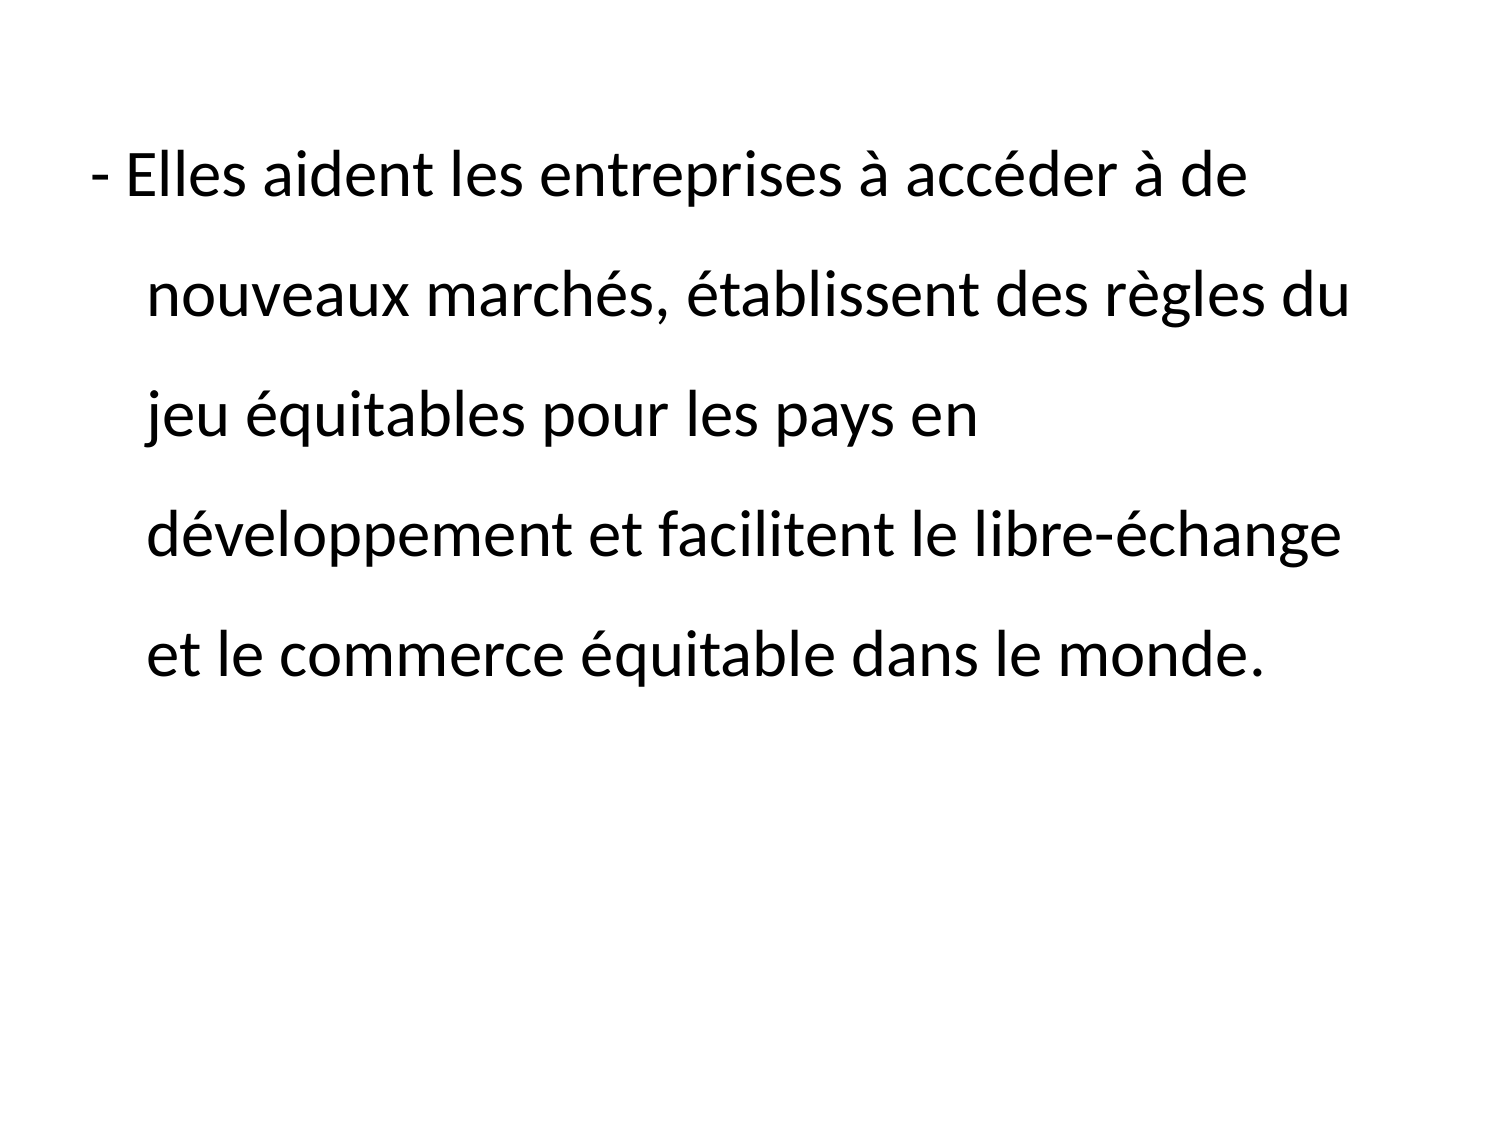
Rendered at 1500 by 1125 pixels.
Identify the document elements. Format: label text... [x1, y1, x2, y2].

list - Elles aident les entreprises à accéder à de nouveaux marchés, établissent des règles du jeu équitables pour les pays en développement et facilitent le libre-échange et le commerce équitable dans le monde. [75, 82, 1425, 1005]
